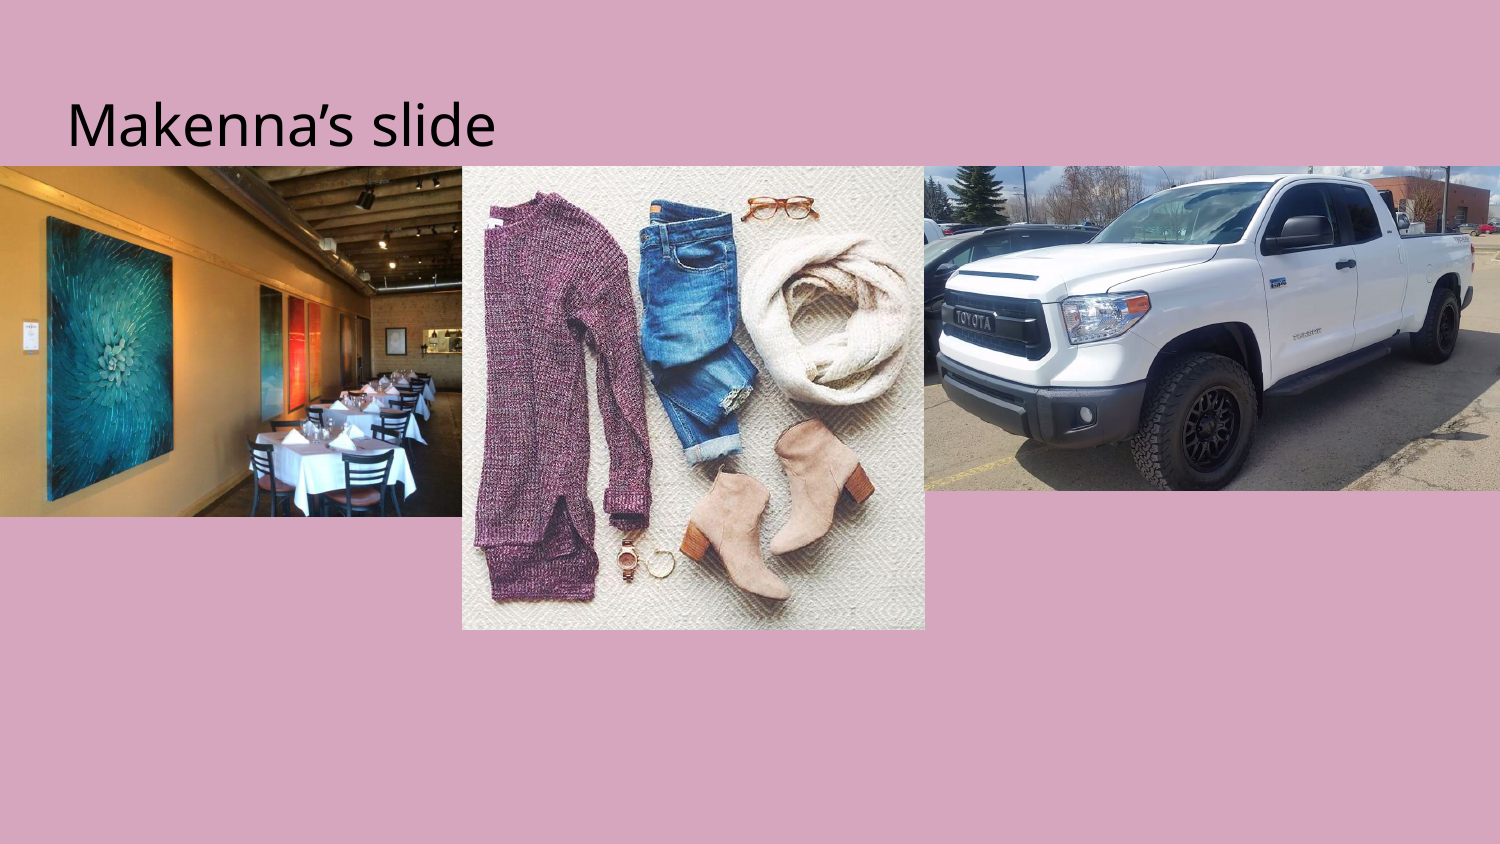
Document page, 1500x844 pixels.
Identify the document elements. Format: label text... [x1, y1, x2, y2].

picture [0, 166, 1500, 630]
title Makenna’s slide [51, 72, 1449, 165]
